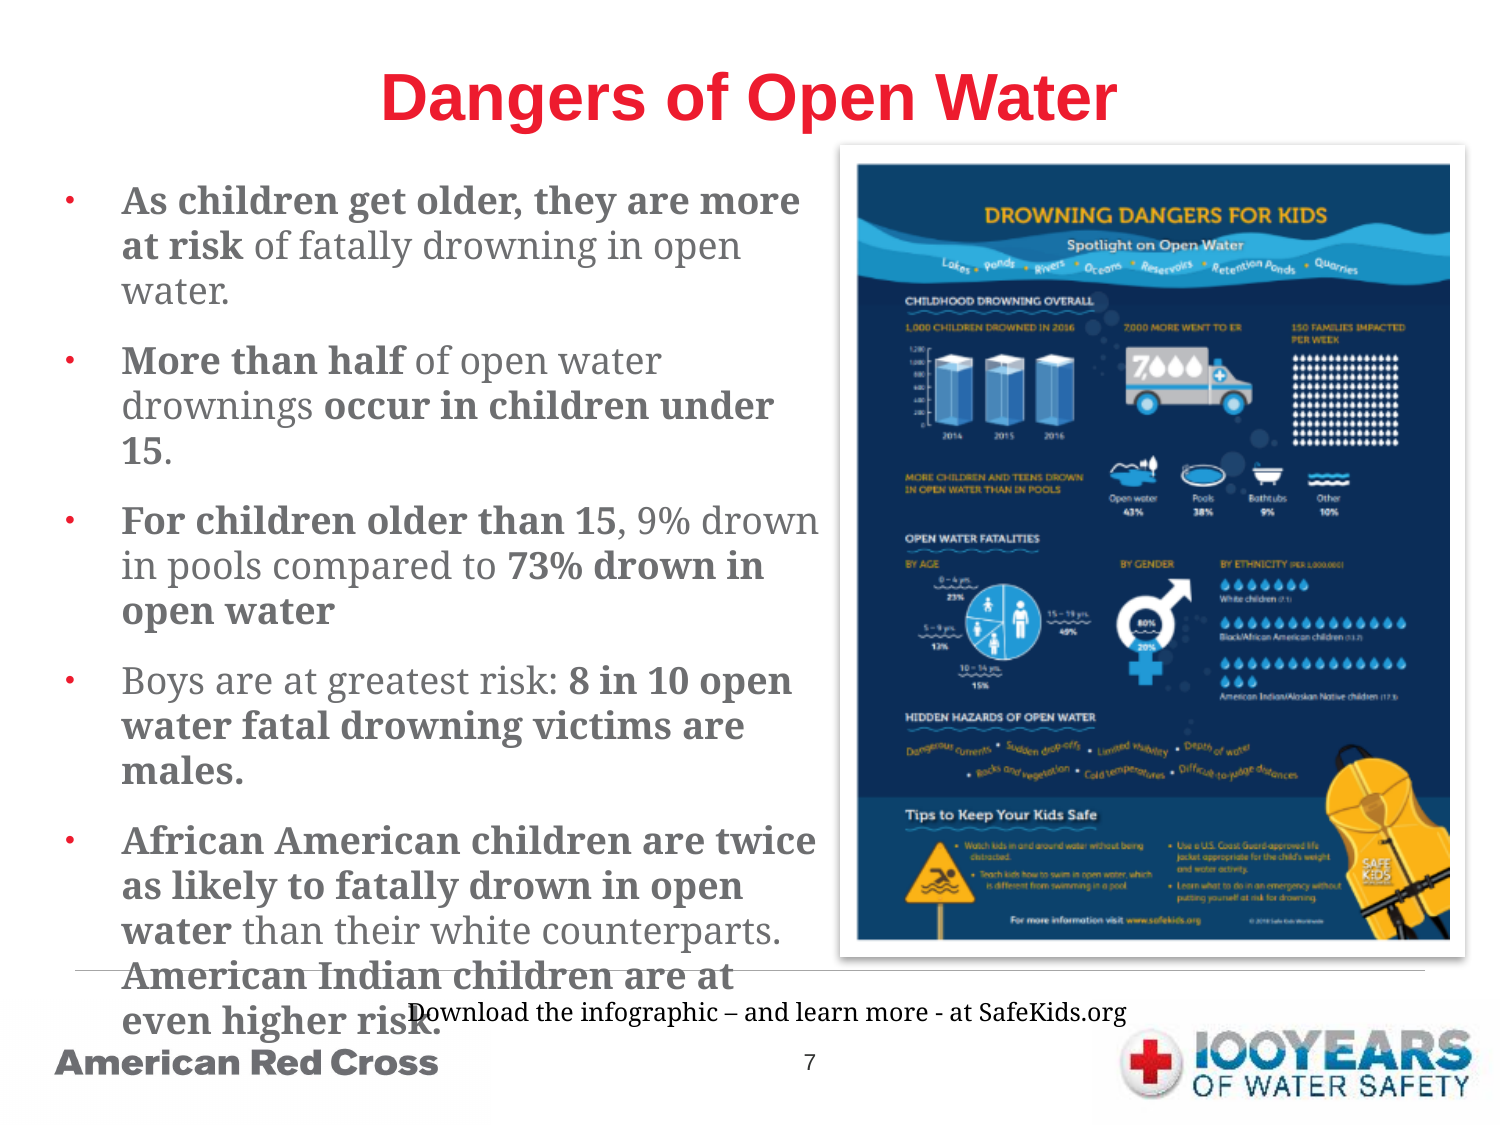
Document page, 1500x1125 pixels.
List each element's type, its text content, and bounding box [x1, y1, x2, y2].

picture [854, 158, 1451, 943]
picture [1092, 999, 1500, 1125]
text_box Download the infographic – and learn more - at SafeKids.org [383, 989, 1153, 1034]
title Dangers of Open Water [74, 0, 1426, 169]
list As children get older, they are more at risk of fatally drowning in open water. More than half of open water drownings occur in children under 15. For children older than 15, 9% drown in pools compared to 73% drown in open water Boys are at greatest risk: 8 in 10 open water fatal drowning victims are males. African American children are twice as likely to fatally drown in open water than their white counterparts. American Indian children are at even higher risk. [49, 169, 834, 944]
slide_number 6 [782, 1042, 832, 1081]
